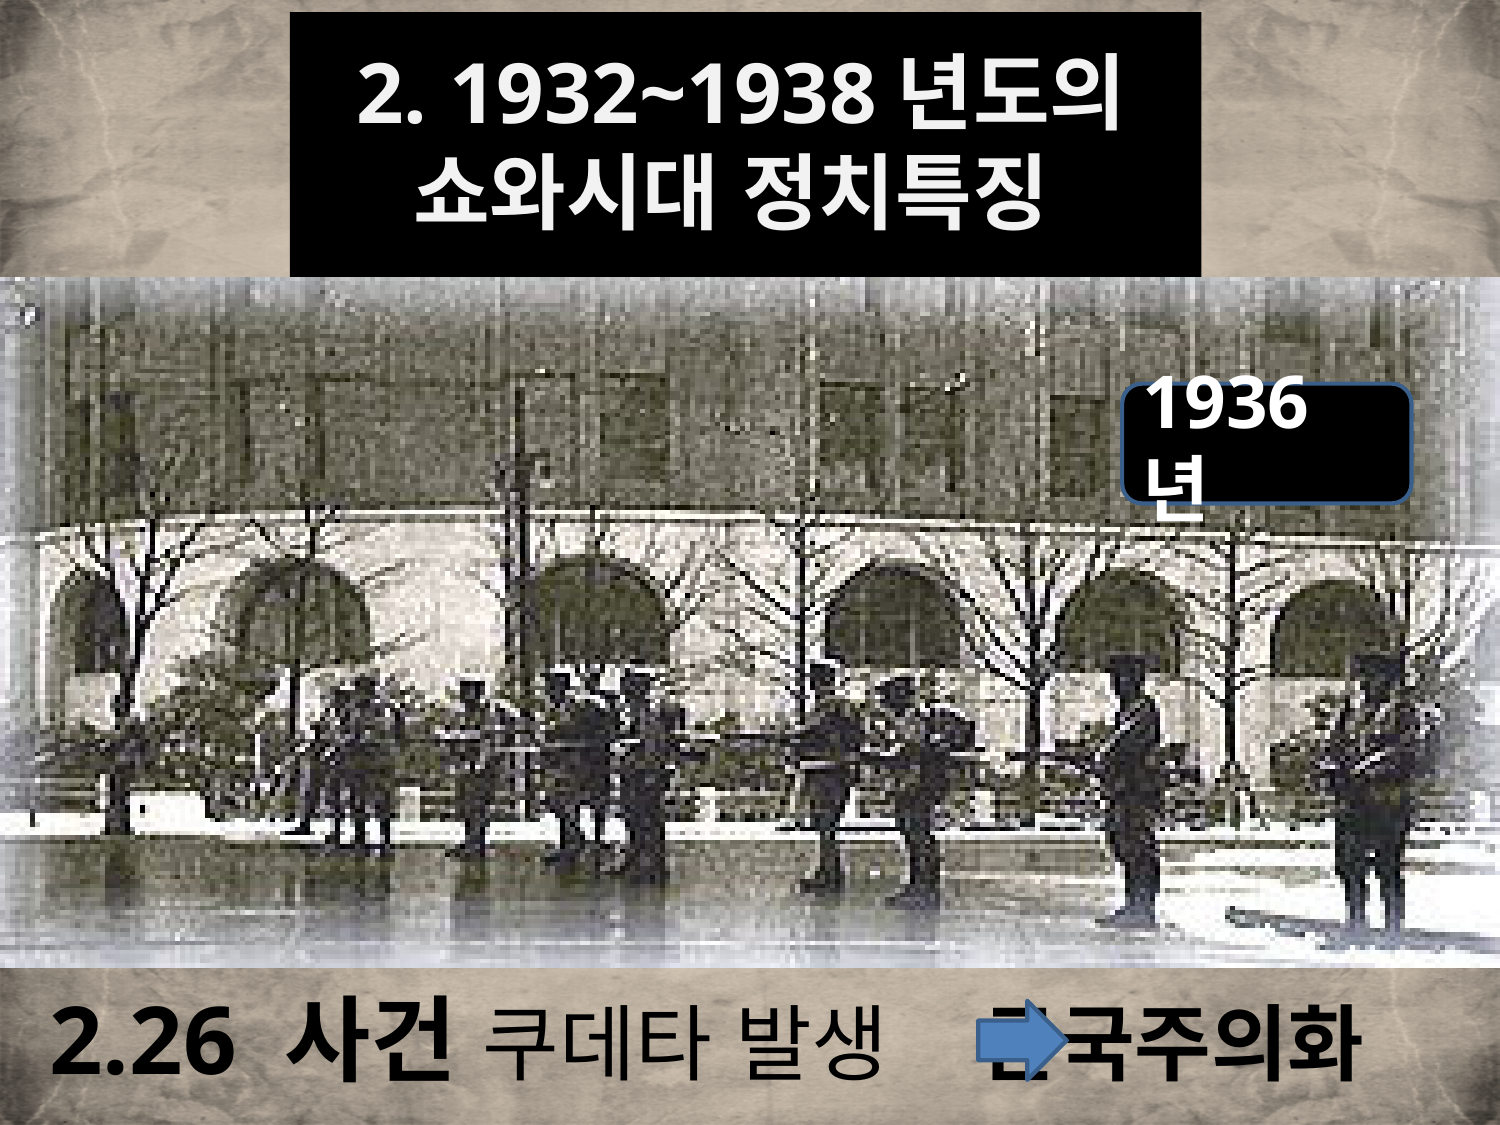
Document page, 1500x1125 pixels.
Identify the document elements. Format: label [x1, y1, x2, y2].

text_box [250, 3, 1235, 276]
picture [0, 969, 1500, 1125]
list [0, 277, 1500, 969]
picture [0, 0, 1500, 277]
